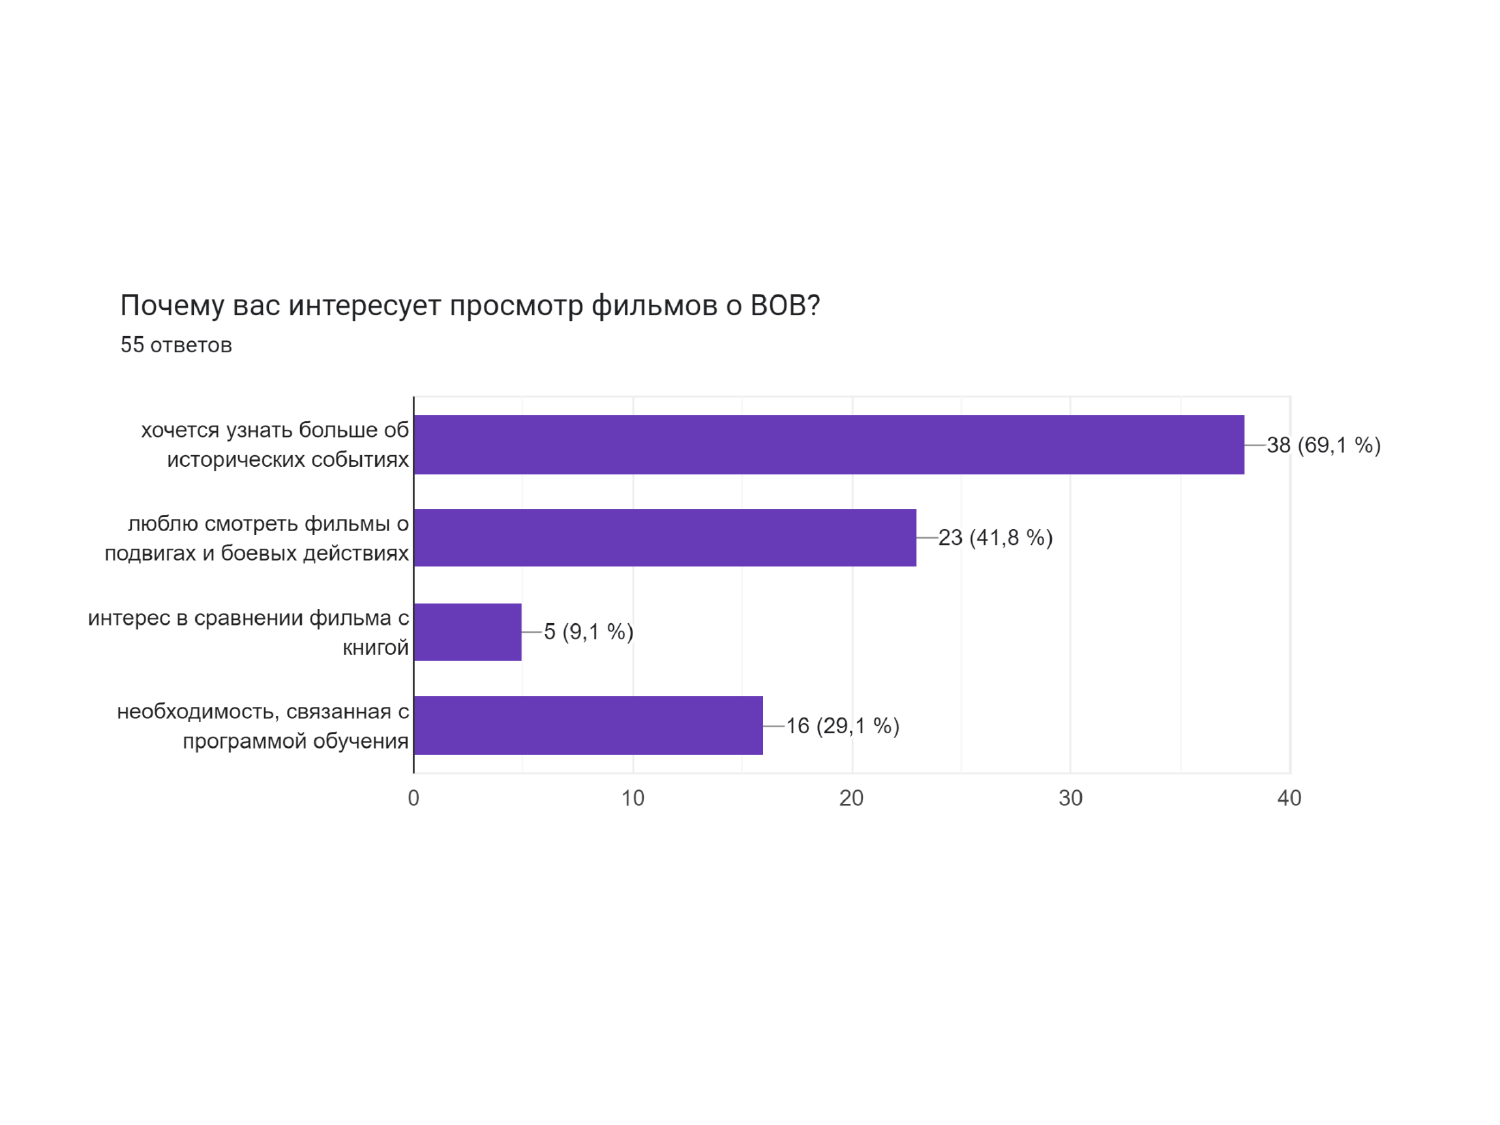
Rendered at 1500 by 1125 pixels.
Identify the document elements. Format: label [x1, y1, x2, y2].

list [74, 241, 1426, 884]
